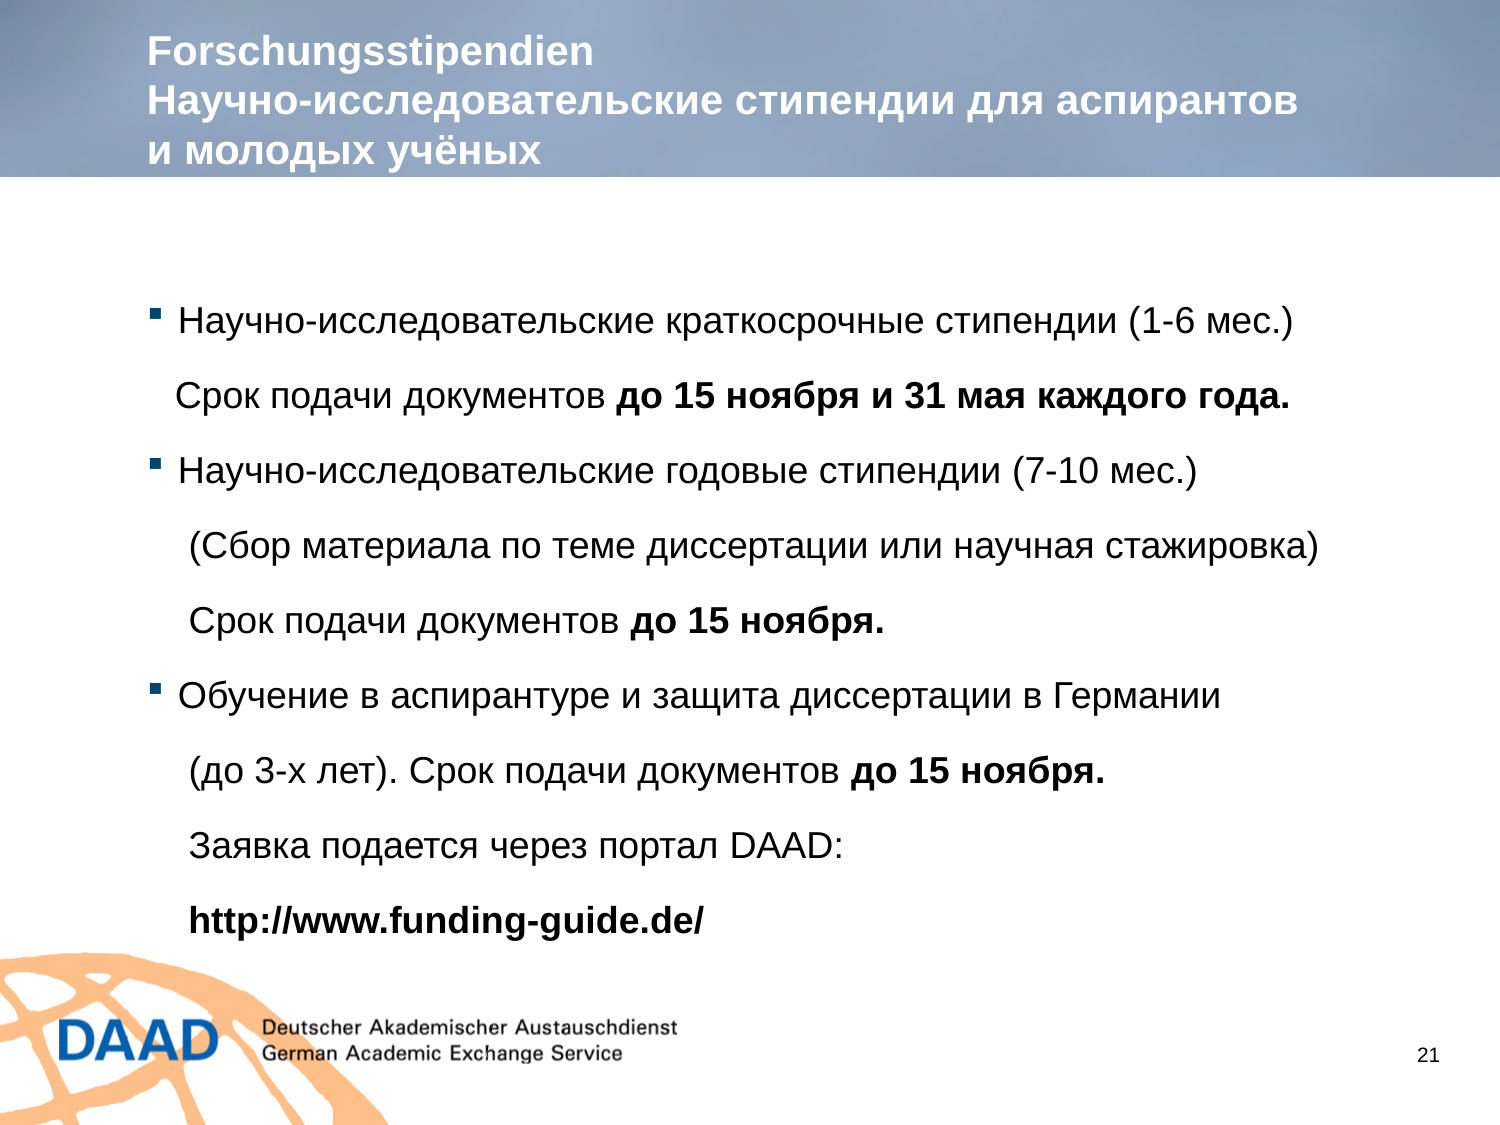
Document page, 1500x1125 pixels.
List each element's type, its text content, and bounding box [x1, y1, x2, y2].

title Forschungsstipendien Научно-исследовательские стипендии для аспирантов и молодых учёных [146, 23, 1441, 169]
picture [0, 0, 1500, 177]
slide_number 21 [1262, 1041, 1441, 1125]
text_box Научно-исследовательские краткосрочные стипендии (1-6 мес.) Срок подачи документов до 15 ноября и 31 мая каждого года. Научно-исследовательские годовые стипендии (7-10 мес.) (Сбор материала по теме диссертации или научная стажировка) Срок подачи документов до 15 ноября. Обучение в аспирантуре и защита диссертации в Германии (до 3-х лет). Срок подачи документов до 15 ноября. Заявка подается через портал DAAD: http://www.funding-guide.de/ [146, 273, 1354, 797]
picture [0, 924, 680, 1125]
